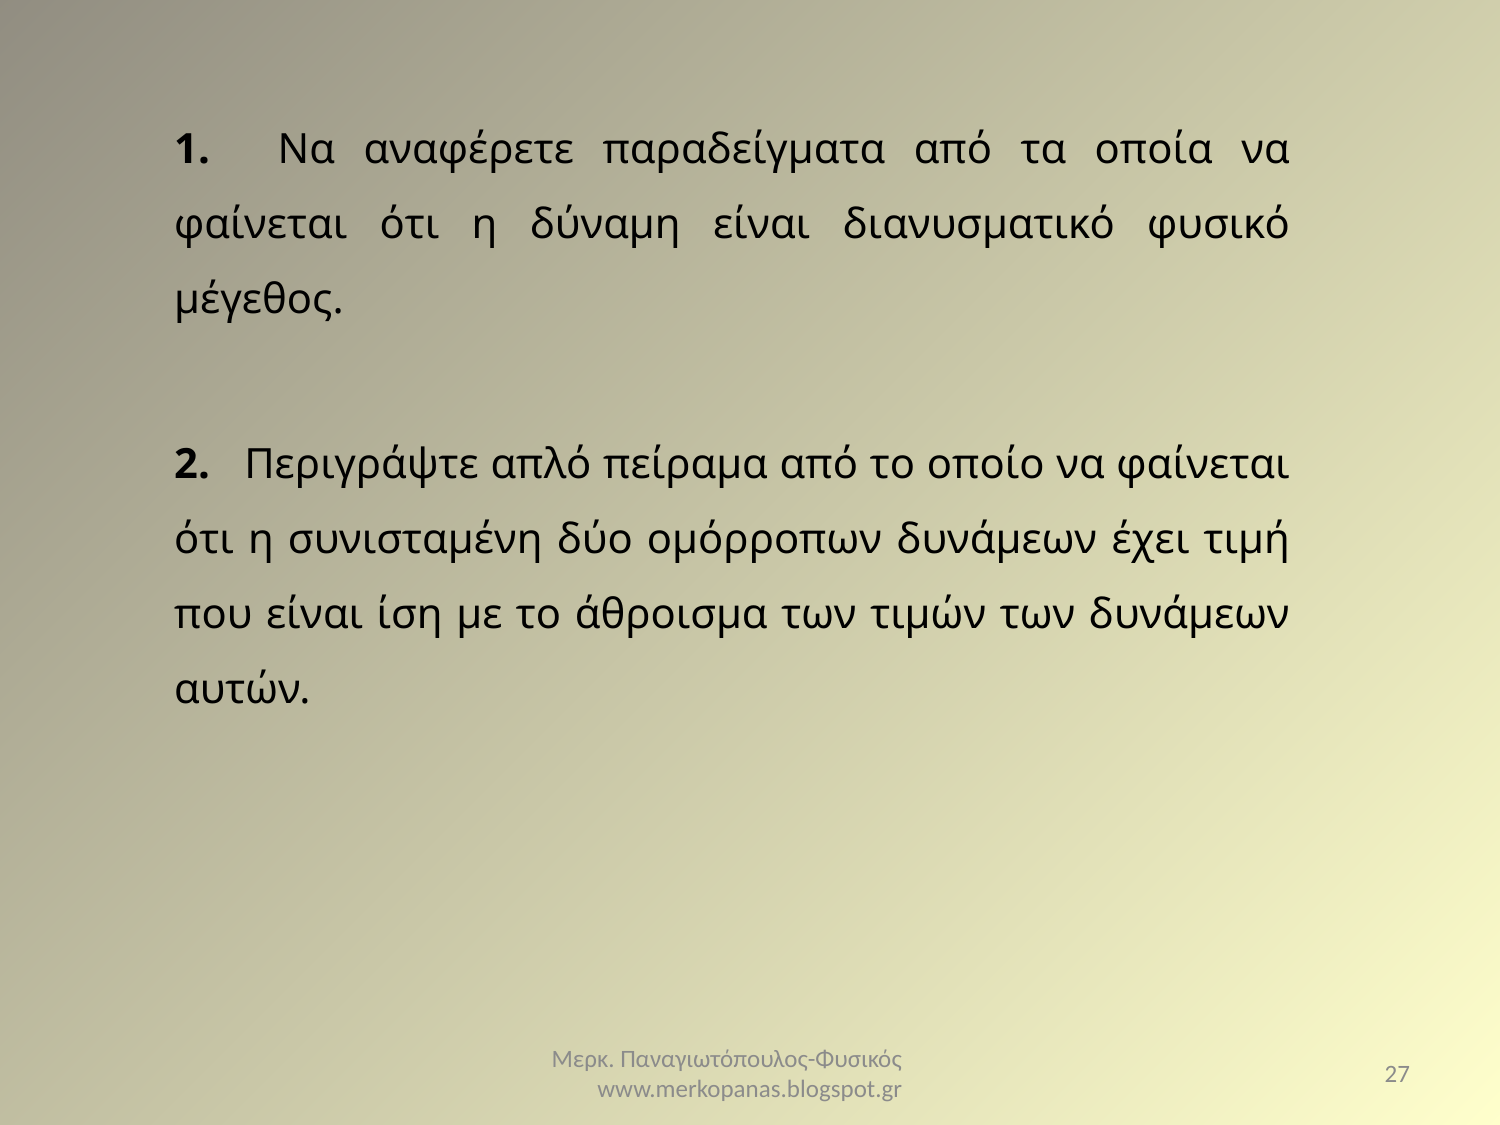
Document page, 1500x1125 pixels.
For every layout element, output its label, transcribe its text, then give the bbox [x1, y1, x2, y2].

footer Μερκ. Παναγιωτόπουλος-Φυσικός www.merkopanas.blogspot.gr [512, 1042, 988, 1103]
text_box 1. Να αναφέρετε παραδείγματα από τα οποία να φαίνεται ότι η δύναμη είναι διανυσματικό φυσικό μέγεθος. 2. Περιγράψτε απλό πείραμα από το οποίο να φαίνεται ότι η συνισταμένη δύο ομόρροπων δυνάμεων έχει τιμή που είναι ίση με το άθροισμα των τιμών των δυνάμεων αυτών. [159, 89, 1306, 720]
slide_number 27 [1074, 1042, 1425, 1103]
